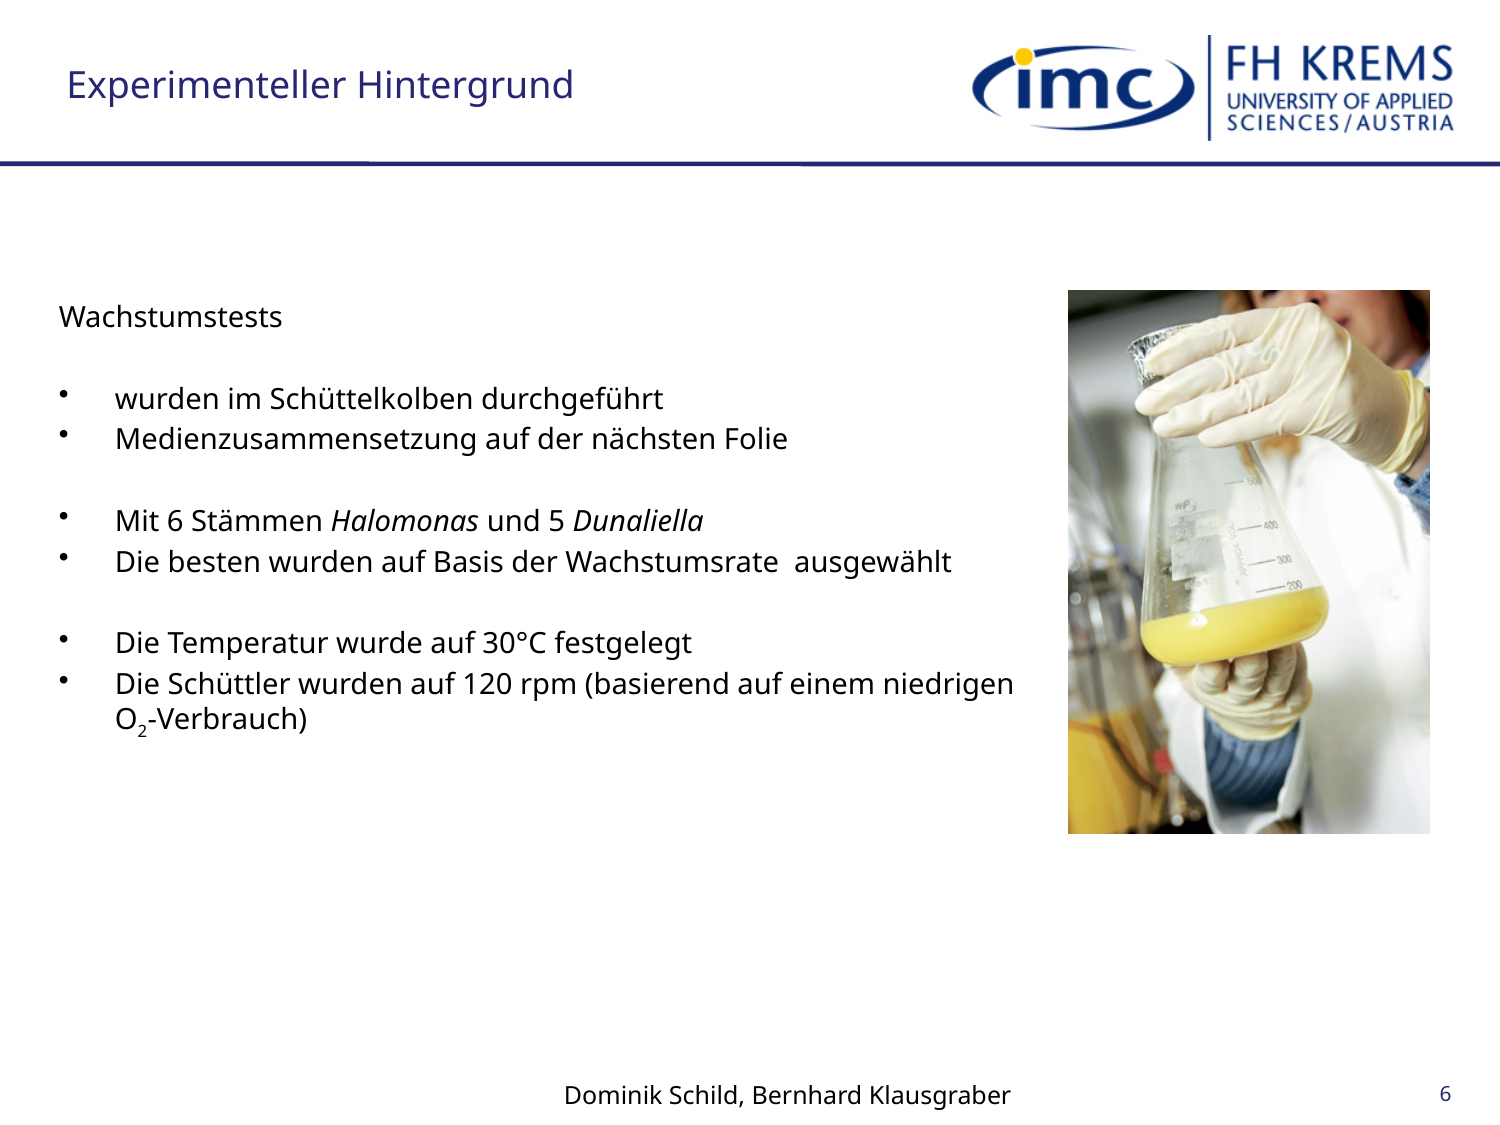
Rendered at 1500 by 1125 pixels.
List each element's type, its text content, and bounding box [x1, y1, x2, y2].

text_box Dominik Schild, Bernhard Klausgraber [549, 1072, 1412, 1117]
picture [972, 35, 1454, 141]
title Experimenteller Hintergrund [51, 34, 891, 133]
list Wachstumstests wurden im Schüttelkolben durchgeführt Medienzusammensetzung auf der nächsten Folie Mit 6 Stämmen Halomonas und 5 Dunaliella Die besten wurden auf Basis der Wachstumsrate ausgewählt Die Temperatur wurde auf 30°C festgelegt Die Schüttler wurden auf 120 rpm (basierend auf einem niedrigen O2-Verbrauch) [43, 290, 1034, 1053]
picture [1068, 290, 1431, 835]
